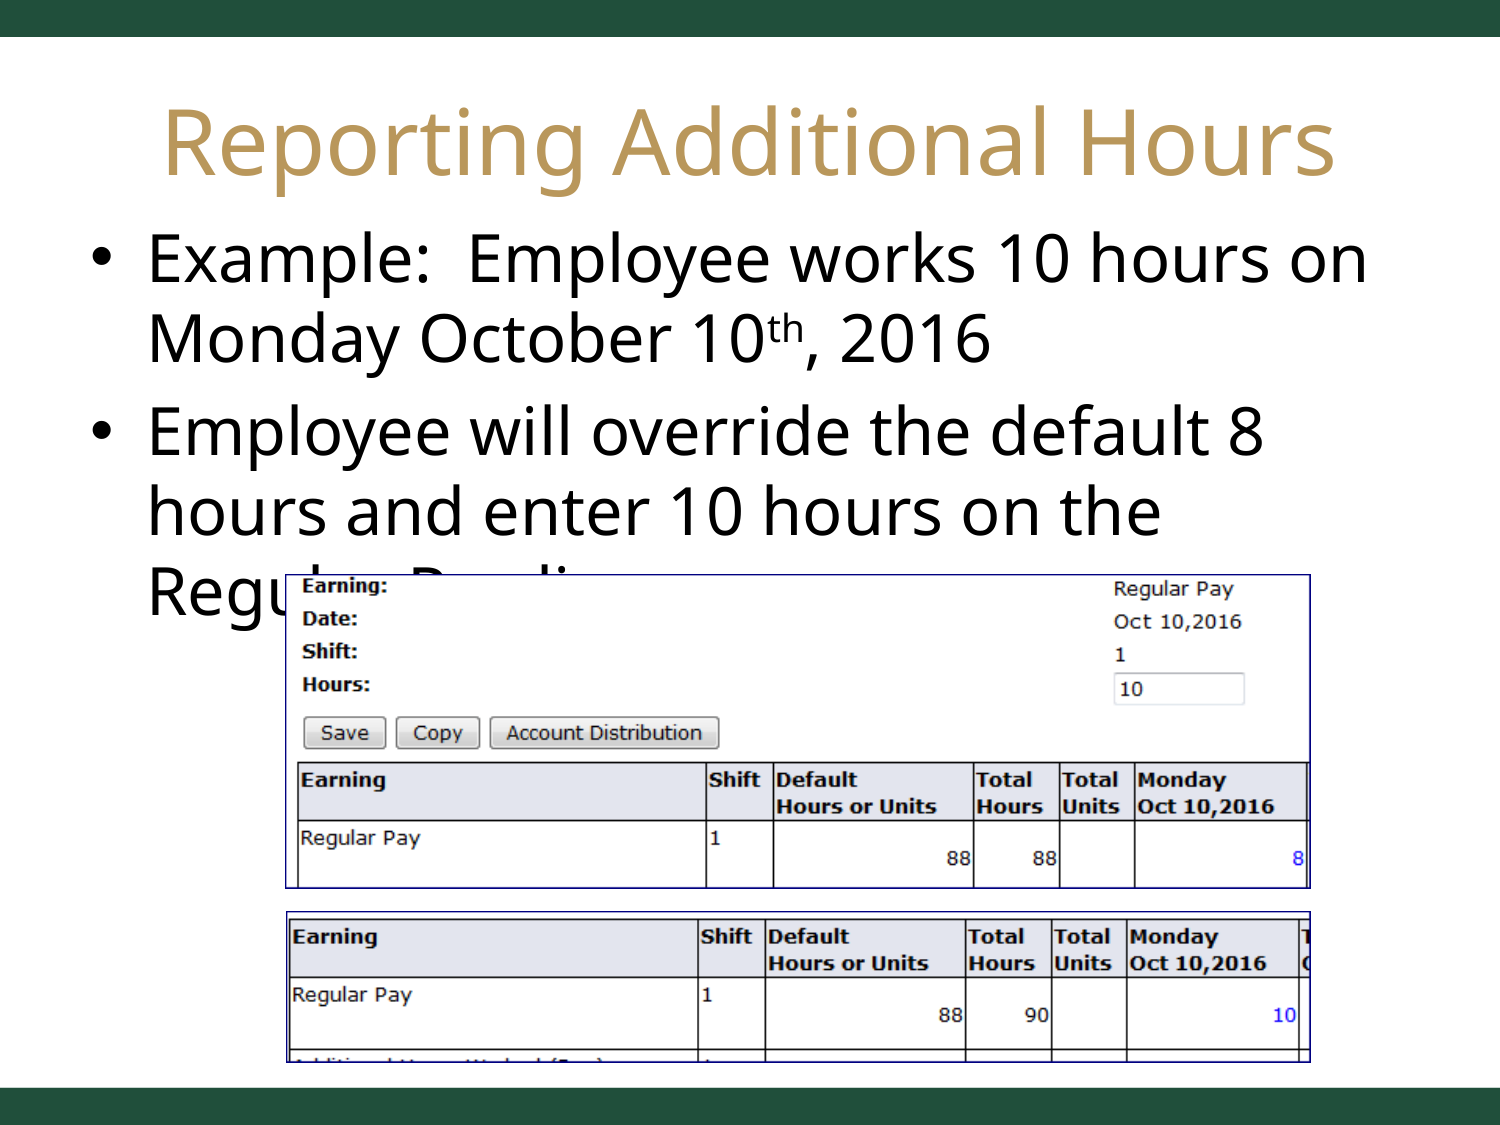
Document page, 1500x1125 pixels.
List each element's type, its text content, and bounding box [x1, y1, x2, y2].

list Example: Employee works 10 hours on Monday October 10th, 2016 Employee will override the default 8 hours and enter 10 hours on the Regular Pay line. [75, 208, 1425, 1005]
picture [0, 0, 1500, 1125]
title Reporting Additional Hours [75, 45, 1425, 208]
